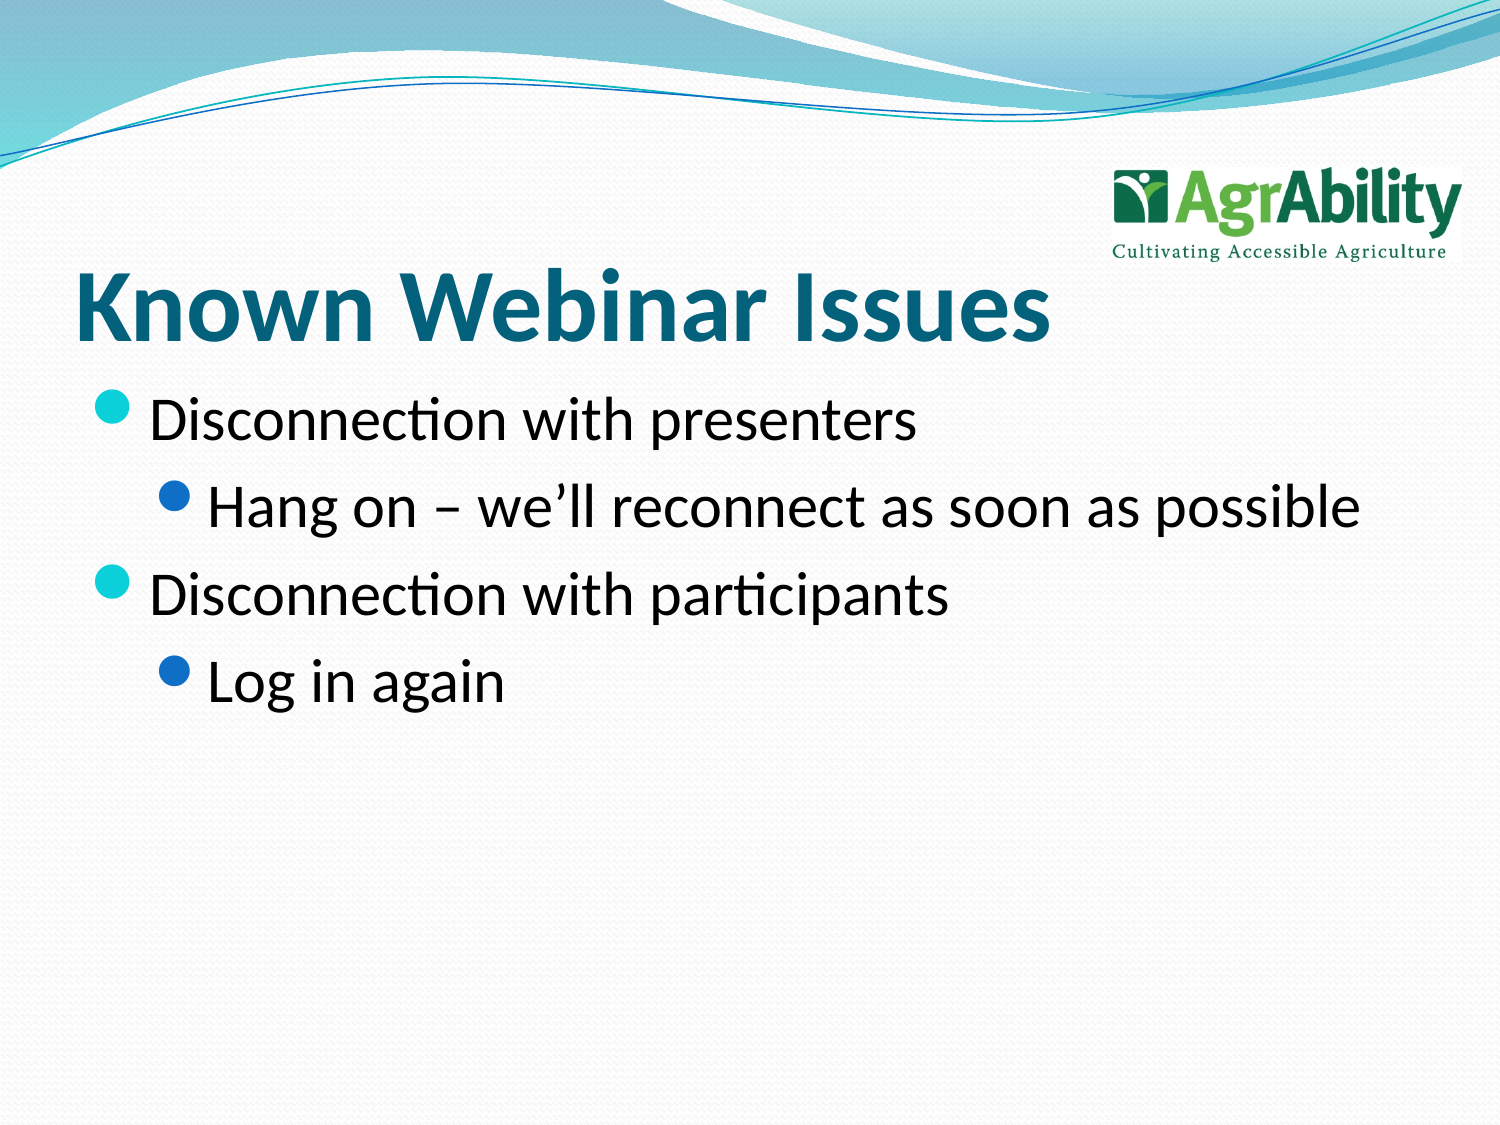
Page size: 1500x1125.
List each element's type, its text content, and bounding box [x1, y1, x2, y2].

text_box I can’t pay my rent [1105, 174, 1426, 274]
list Disconnection with presenters Hang on – we’ll reconnect as soon as possible Disconnection with participants Log in again [74, 369, 1426, 1113]
picture [1112, 167, 1463, 262]
title Known Webinar Issues [74, 174, 1426, 363]
